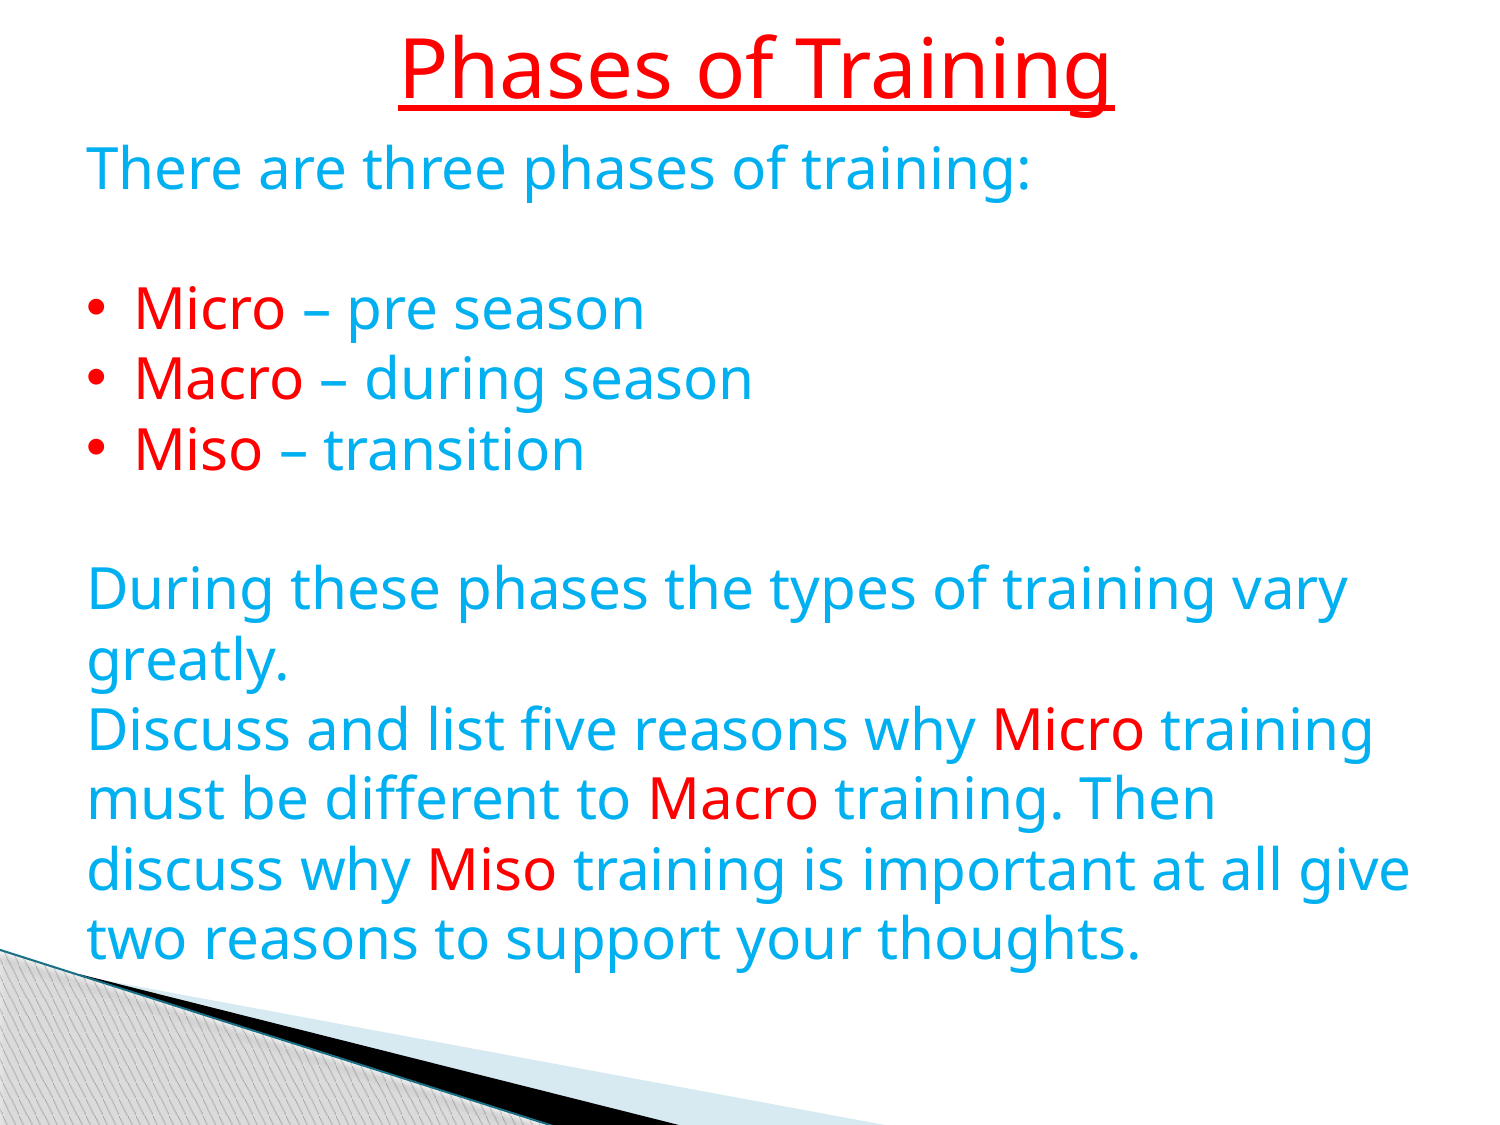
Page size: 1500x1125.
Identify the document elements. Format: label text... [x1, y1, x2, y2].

text_box There are three phases of training: Micro – pre season Macro – during season Miso – transition During these phases the types of training vary greatly. Discuss and list five reasons why Micro training must be different to Macro training. Then discuss why Miso training is important at all give two reasons to support your thoughts. [71, 124, 1442, 979]
text_box Phases of Training [183, 8, 1330, 124]
